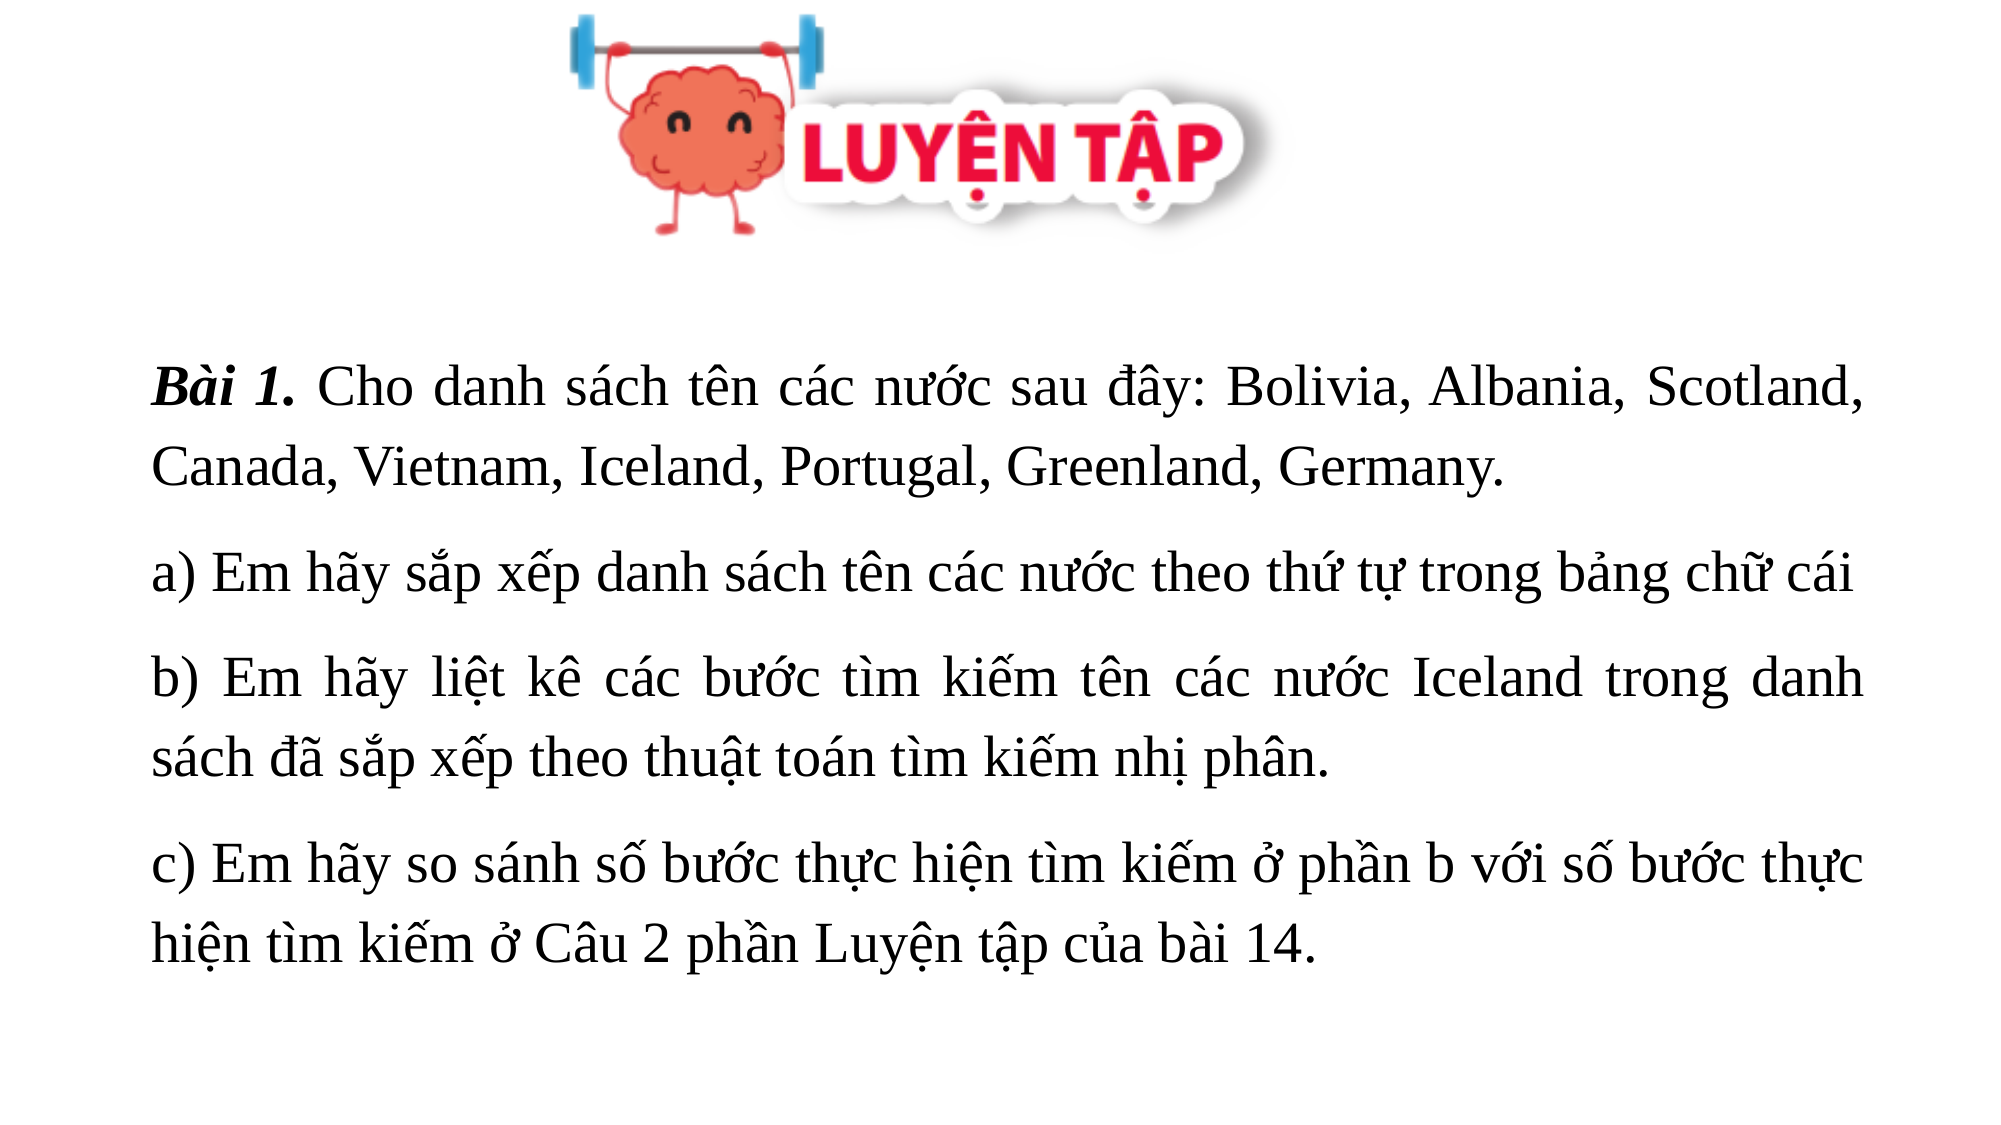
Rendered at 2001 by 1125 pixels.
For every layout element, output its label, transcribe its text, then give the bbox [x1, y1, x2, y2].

picture [539, 0, 1327, 289]
text_box Bài 1. Cho danh sách tên các nước sau đây: Bolivia, Albania, Scotland, Canada, Vietnam, Iceland, Portugal, Greenland, Germany. a) Em hãy sắp xếp danh sách tên các nước theo thứ tự trong bảng chữ cái b) Em hãy liệt kê các bước tìm kiếm tên các nước Iceland trong danh sách đã sắp xếp theo thuật toán tìm kiếm nhị phân. c) Em hãy so sánh số bước thực hiện tìm kiếm ở phần b với số bước thực hiện tìm kiếm ở Câu 2 phần Luyện tập của bài 14. [136, 328, 1881, 982]
